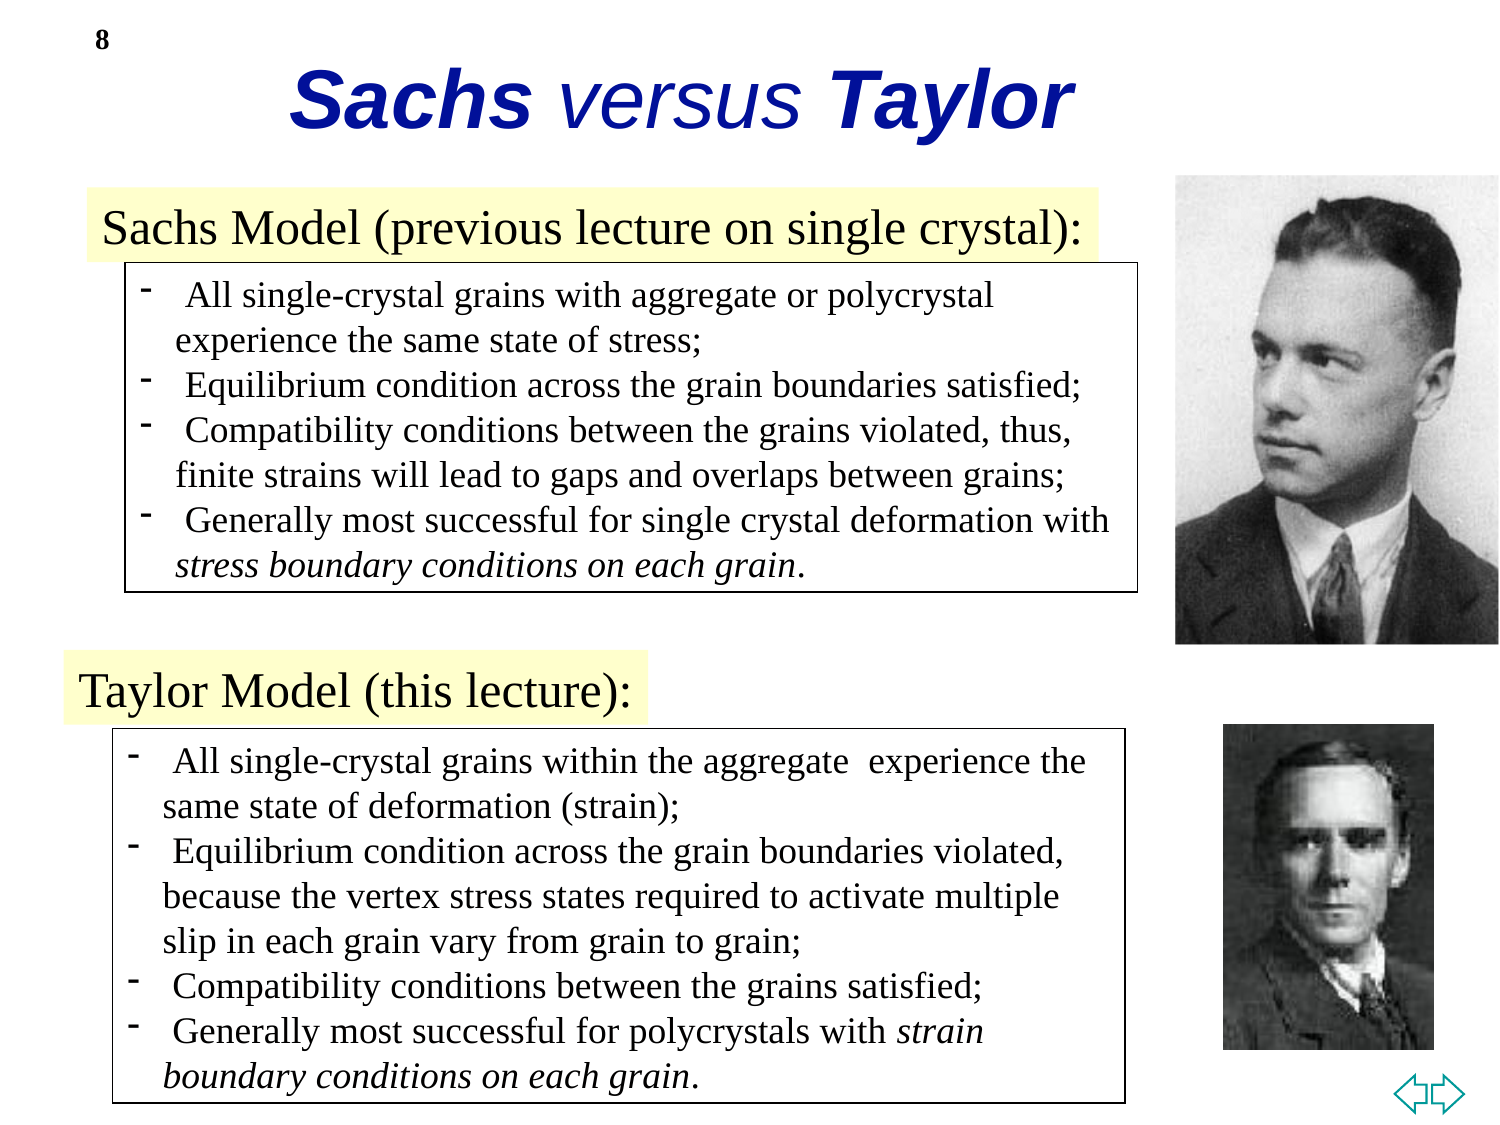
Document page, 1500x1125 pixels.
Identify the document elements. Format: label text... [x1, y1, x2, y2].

text_box Sachs Model (previous lecture on single crystal): [86, 187, 1099, 263]
text_box Sachs versus Taylor [274, 37, 1089, 153]
slide_number 8 [4, 12, 126, 76]
picture [1223, 724, 1435, 1051]
text_box All single-crystal grains with aggregate or polycrystal experience the same state of stress; Equilibrium condition across the grain boundaries satisfied; Compatibility conditions between the grains violated, thus, finite strains will lead to gaps and overlaps between grains; Generally most successful for single crystal deformation with stress boundary conditions on each grain. [125, 262, 1138, 593]
text_box All single-crystal grains within the aggregate experience the same state of deformation (strain); Equilibrium condition across the grain boundaries violated, because the vertex stress states required to activate multiple slip in each grain vary from grain to grain; Compatibility conditions between the grains satisfied; Generally most successful for polycrystals with strain boundary conditions on each grain. [112, 728, 1125, 1104]
text_box Taylor Model (this lecture): [63, 649, 649, 725]
picture [1173, 174, 1500, 647]
